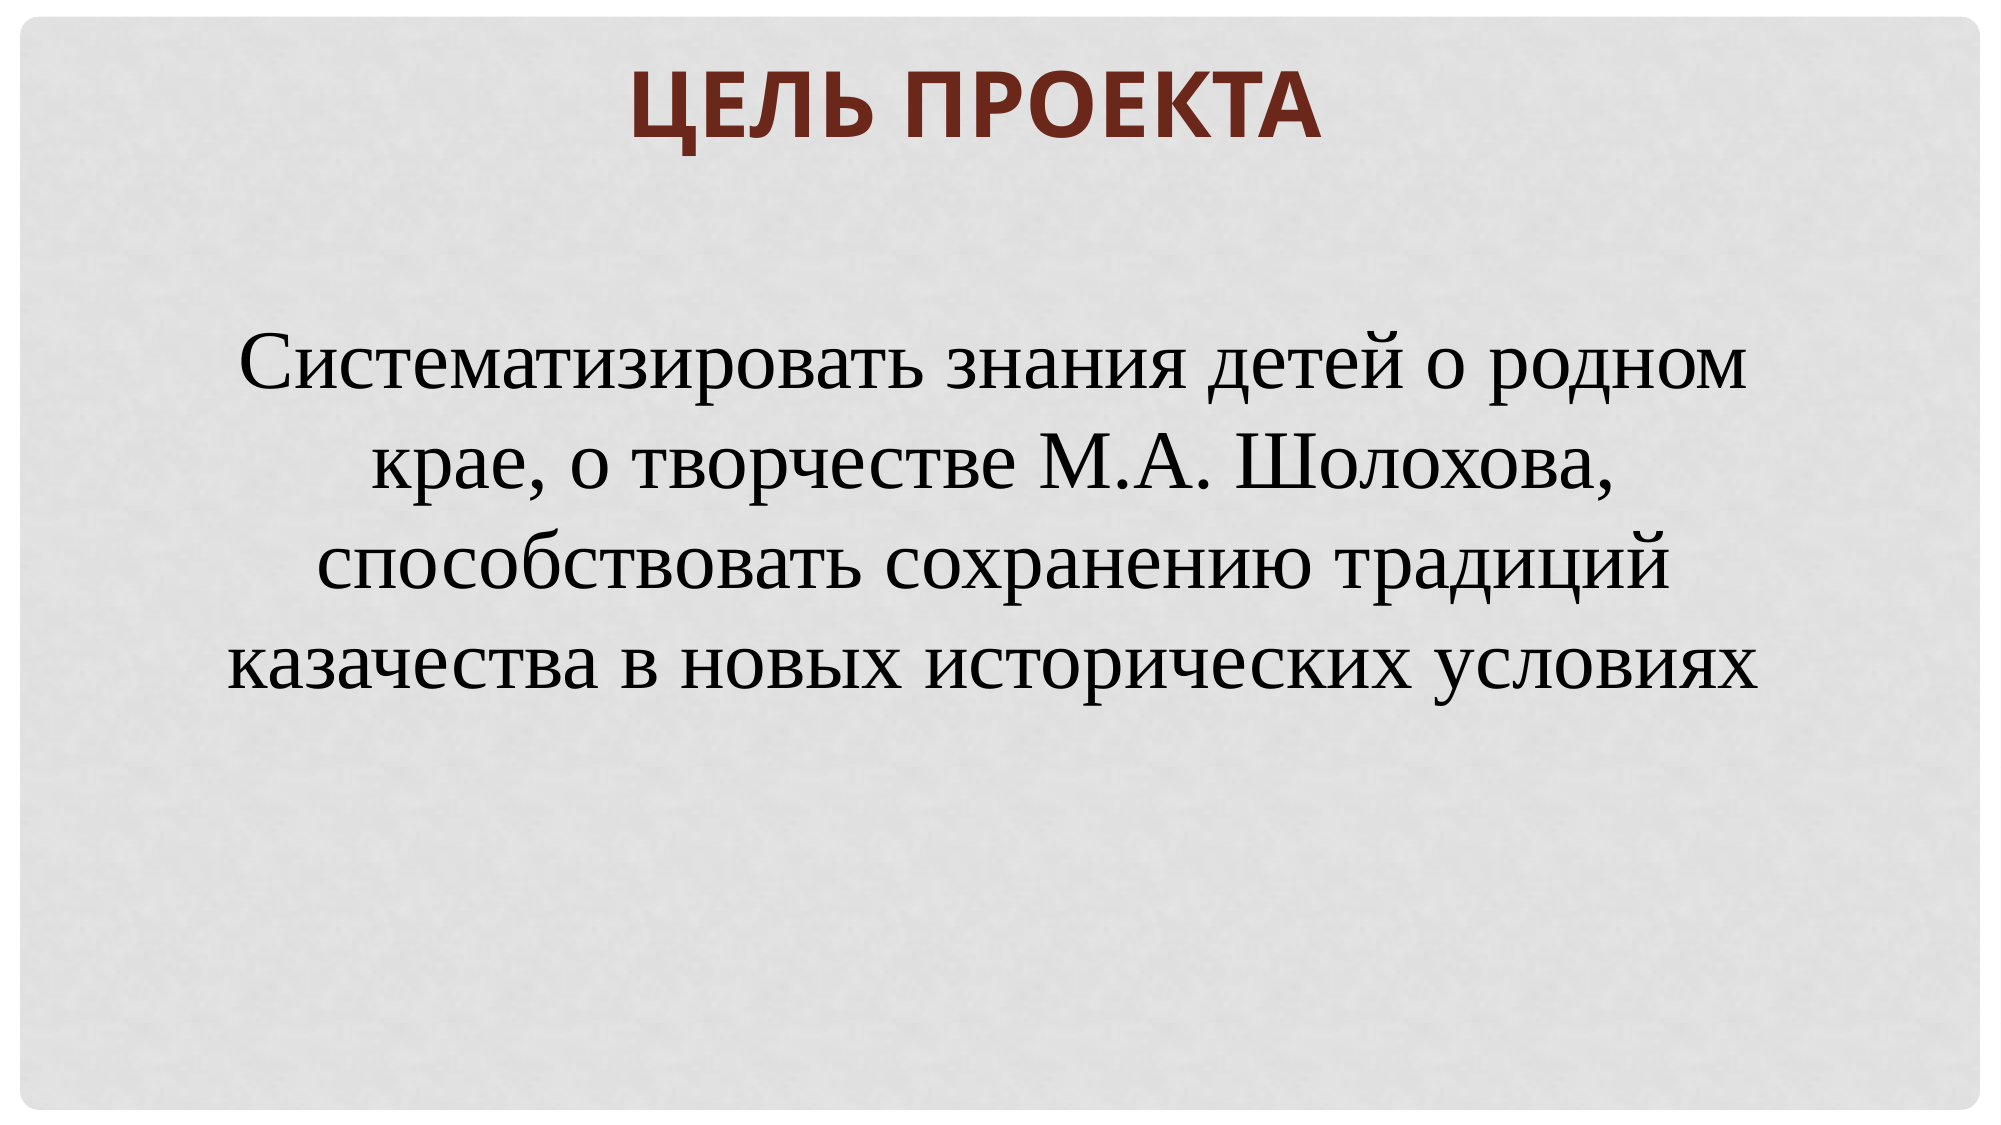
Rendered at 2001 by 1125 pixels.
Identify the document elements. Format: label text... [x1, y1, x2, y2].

text_box Систематизировать знания детей о родном крае, о творчестве М.А. Шолохова, способствовать сохранению традиций казачества в новых исторических условиях [147, 298, 1841, 713]
text_box ЦЕЛЬ ПРОЕКТА [612, 38, 1529, 164]
